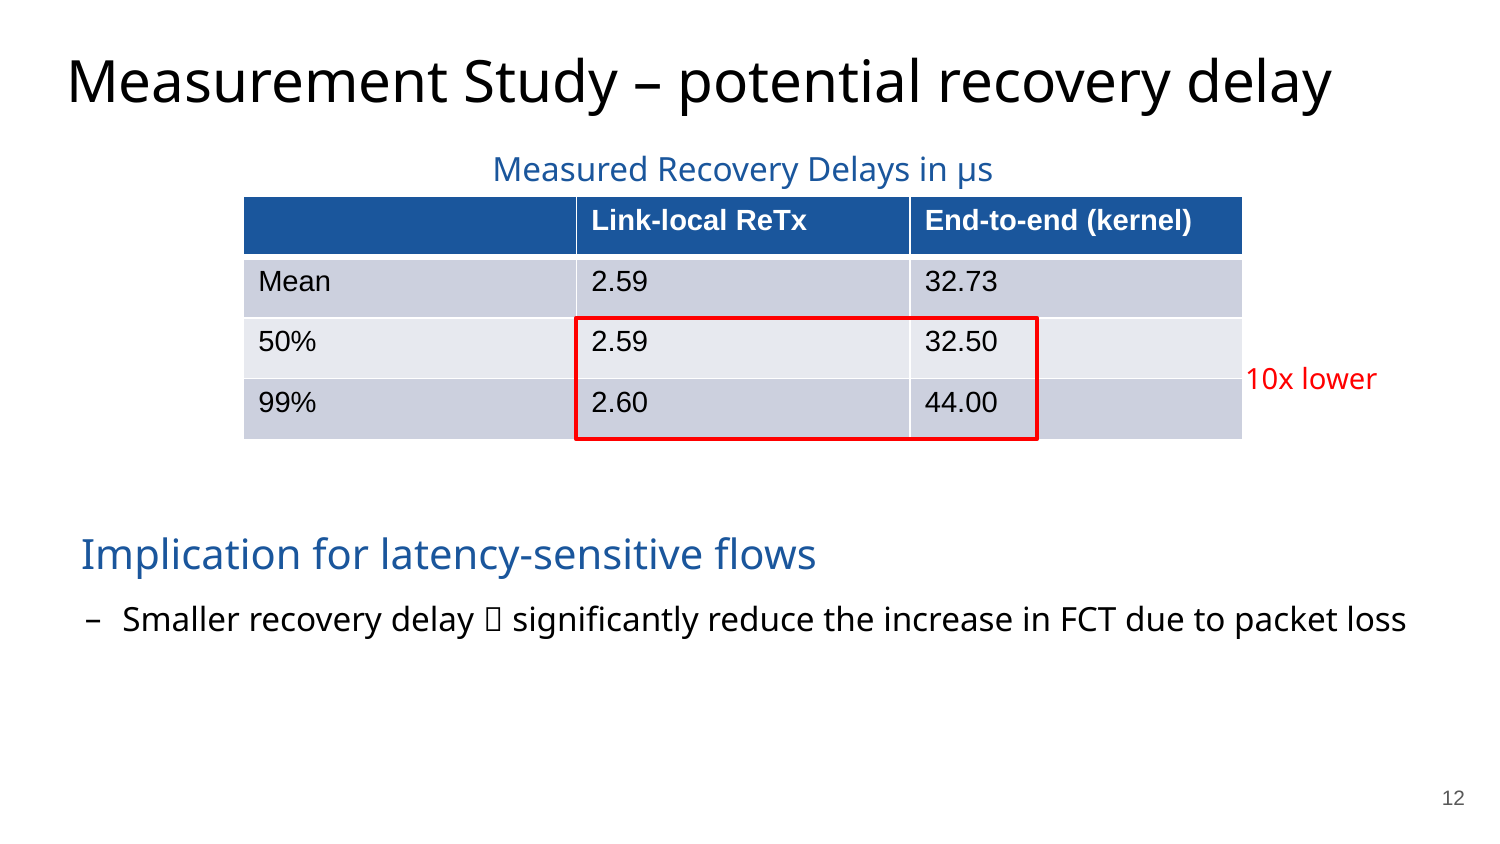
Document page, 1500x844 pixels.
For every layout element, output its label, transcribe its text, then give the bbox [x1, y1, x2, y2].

table_cell 32.73 [911, 260, 1242, 316]
table_header End-to-end (kernel) [911, 197, 1242, 254]
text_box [575, 317, 1390, 440]
table_cell 2.59 [577, 260, 909, 316]
table_header [244, 197, 576, 254]
title Measurement Study – potential recovery delay [51, 28, 1449, 123]
table_header Link-local ReTx [577, 197, 909, 254]
text_box Measured Recovery Delays in µs [477, 140, 1009, 196]
table_cell 50% [244, 319, 572, 378]
table_cell Mean [244, 260, 576, 317]
table_cell 99% [244, 379, 570, 439]
list Implication for latency-sensitive flows Smaller recovery delay  significantly reduce the increase in FCT due to packet loss [51, 512, 1449, 750]
slide_number 12 [1389, 764, 1480, 830]
